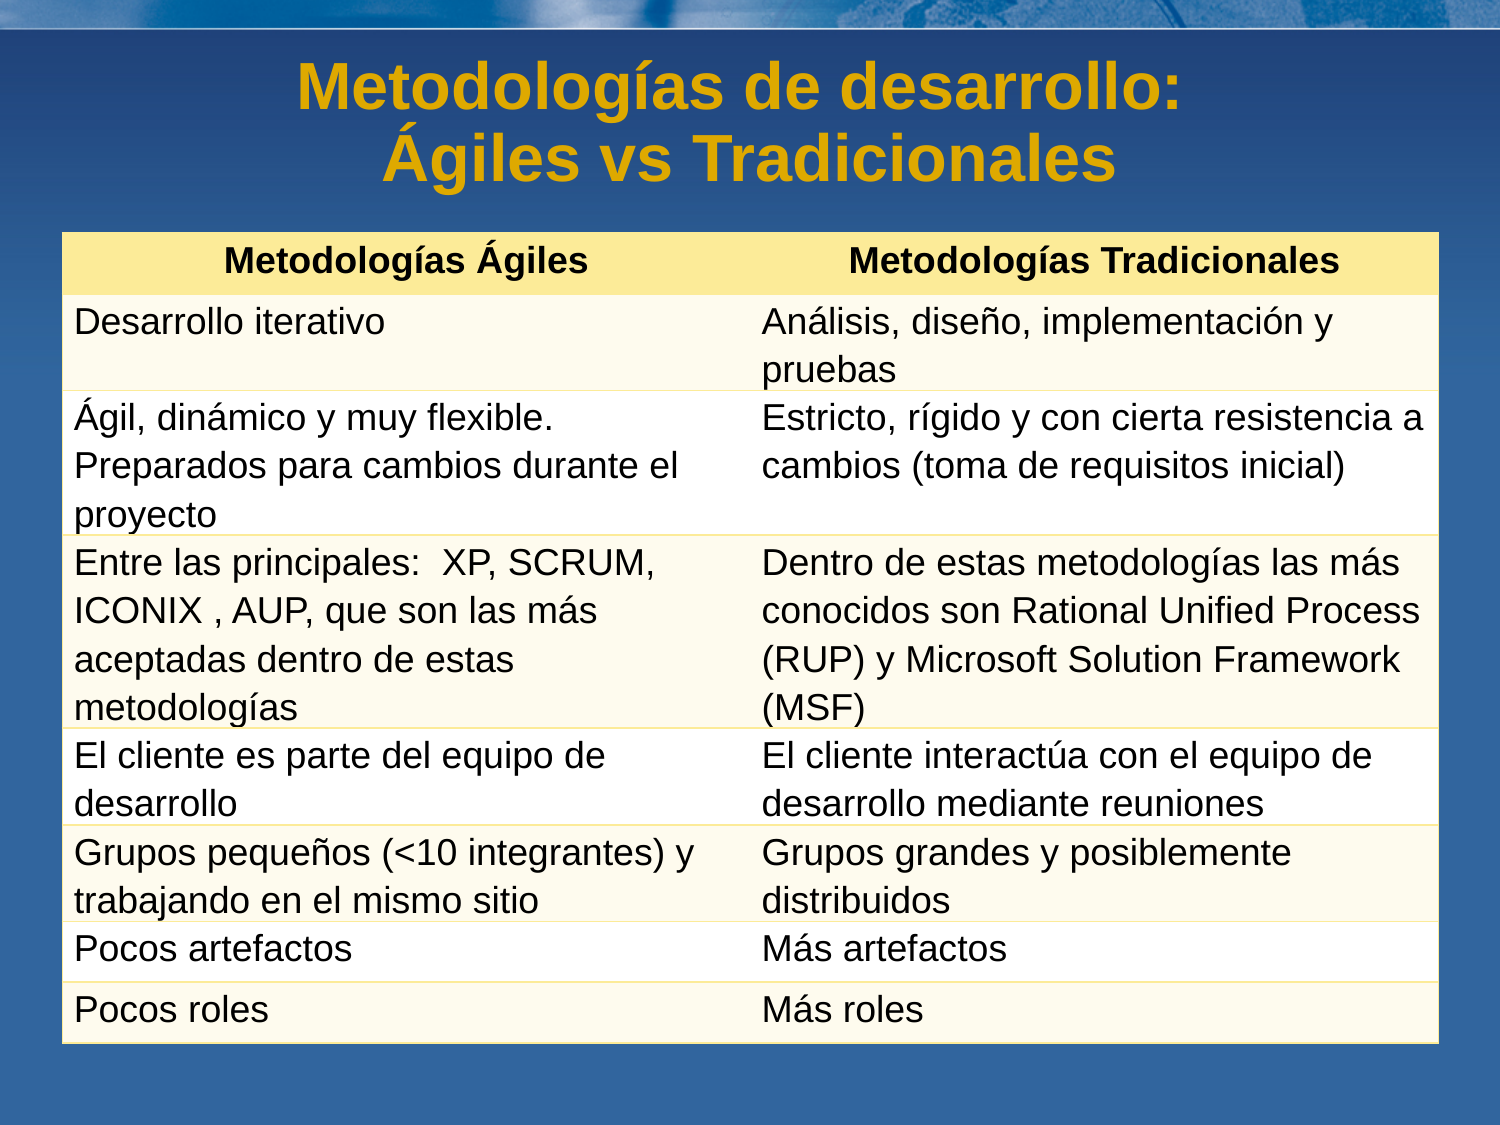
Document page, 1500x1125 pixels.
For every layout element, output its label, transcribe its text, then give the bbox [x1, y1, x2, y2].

table_cell Ágil, dinámico y muy flexible. Preparados para cambios durante el proyecto [63, 391, 750, 534]
table_cell Grupos pequeños (<10 integrantes) y trabajando en el mismo sitio [63, 826, 750, 921]
picture [0, 0, 1500, 44]
title Metodologías de desarrollo: Ágiles vs Tradicionales [0, 44, 1500, 206]
table_cell Estricto, rígido y con cierta resistencia a cambios (toma de requisitos inicial) [750, 391, 1438, 534]
table_header Metodologías Ágiles [63, 234, 750, 293]
table_cell El cliente es parte del equipo de desarrollo [63, 729, 750, 824]
table_cell Pocos artefactos [63, 922, 750, 981]
table_cell Grupos grandes y posiblemente distribuidos [750, 826, 1438, 921]
picture [0, 206, 1500, 1125]
table_cell Entre las principales: XP, SCRUM, ICONIX , AUP, que son las más aceptadas dentro de estas metodologías [63, 536, 750, 727]
table_cell Análisis, diseño, implementación y pruebas [750, 295, 1438, 390]
table_header Metodologías Tradicionales [750, 234, 1438, 293]
table_cell El cliente interactúa con el equipo de desarrollo mediante reuniones [750, 729, 1438, 824]
table_cell Dentro de estas metodologías las más conocidos son Rational Unified Process (RUP) y Microsoft Solution Framework (MSF) [750, 536, 1438, 727]
table_cell Más artefactos [750, 922, 1438, 981]
table_cell Más roles [750, 983, 1438, 1042]
table_cell Pocos roles [63, 983, 750, 1042]
table_cell Desarrollo iterativo [63, 295, 750, 390]
